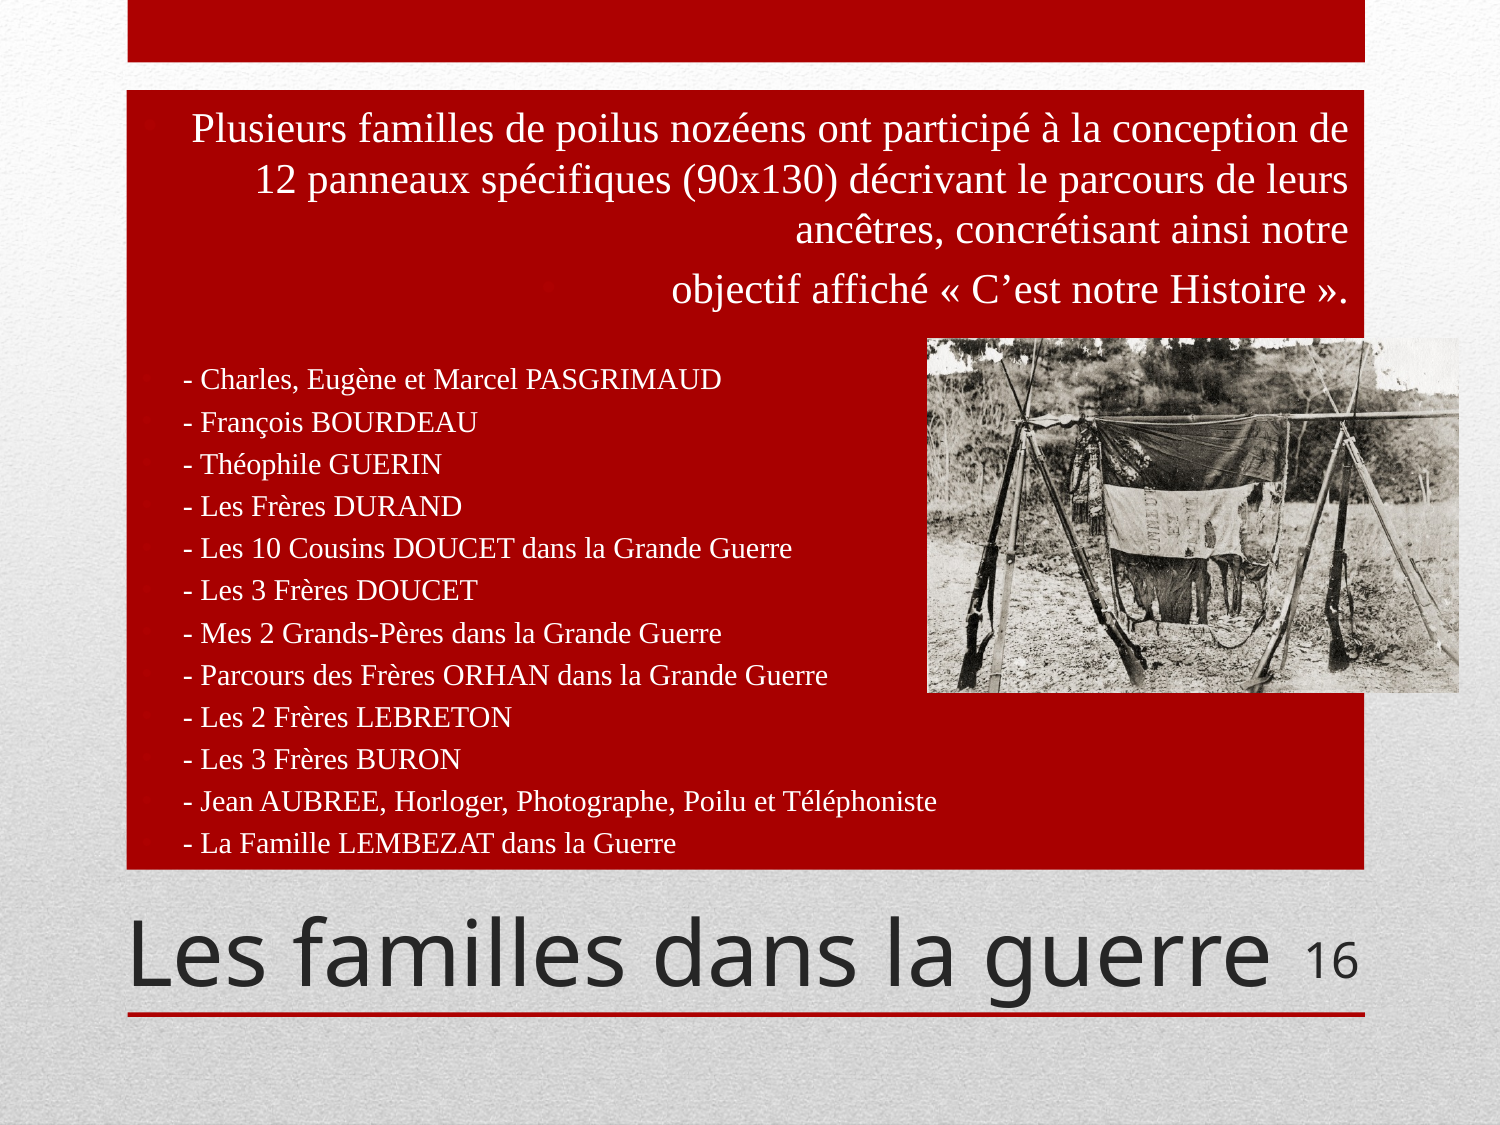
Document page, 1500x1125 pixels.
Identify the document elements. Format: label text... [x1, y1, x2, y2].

title Les familles dans la guerre [110, 750, 1311, 1013]
slide_number 16 [1250, 933, 1375, 993]
list Plusieurs familles de poilus nozéens ont participé à la conception de 12 panneaux spécifiques (90x130) décrivant le parcours de leurs ancêtres, concrétisant ainsi notre objectif affiché « C’est notre Histoire ». - Charles, Eugène et Marcel PASGRIMAUD - François BOURDEAU - Théophile GUERIN - Les Frères DURAND - Les 10 Cousins DOUCET dans la Grande Guerre - Les 3 Frères DOUCET - Mes 2 Grands-Pères dans la Grande Guerre - Parcours des Frères ORHAN dans la Grande Guerre - Les 2 Frères LEBRETON - Les 3 Frères BURON - Jean AUBREE, Horloger, Photographe, Poilu et Téléphoniste - La Famille LEMBEZAT dans la Guerre [126, 90, 1365, 870]
picture [926, 337, 1460, 694]
